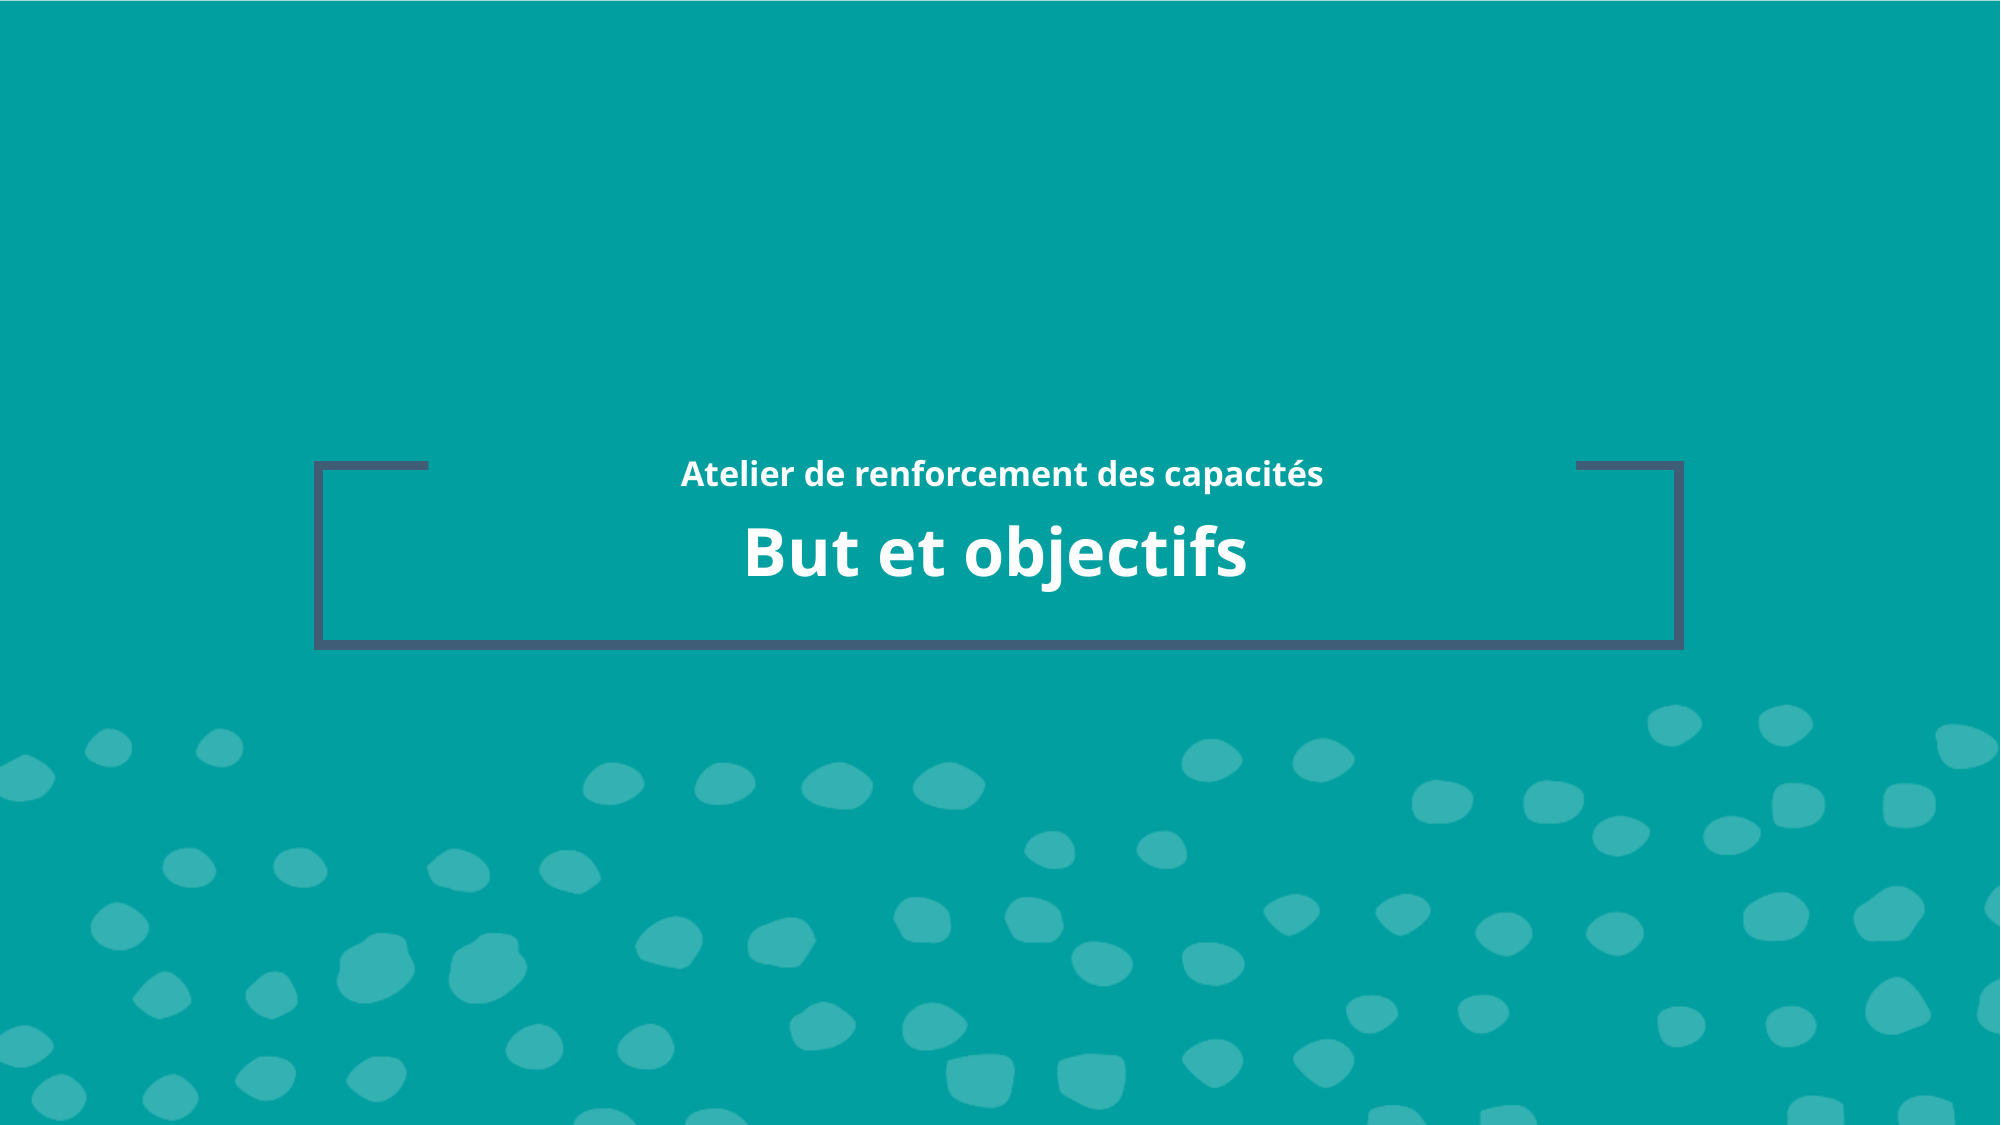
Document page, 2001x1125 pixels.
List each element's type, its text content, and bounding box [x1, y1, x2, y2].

list Atelier de renforcement des capacités [428, 439, 1577, 501]
title But et objectifs [352, 508, 1640, 601]
